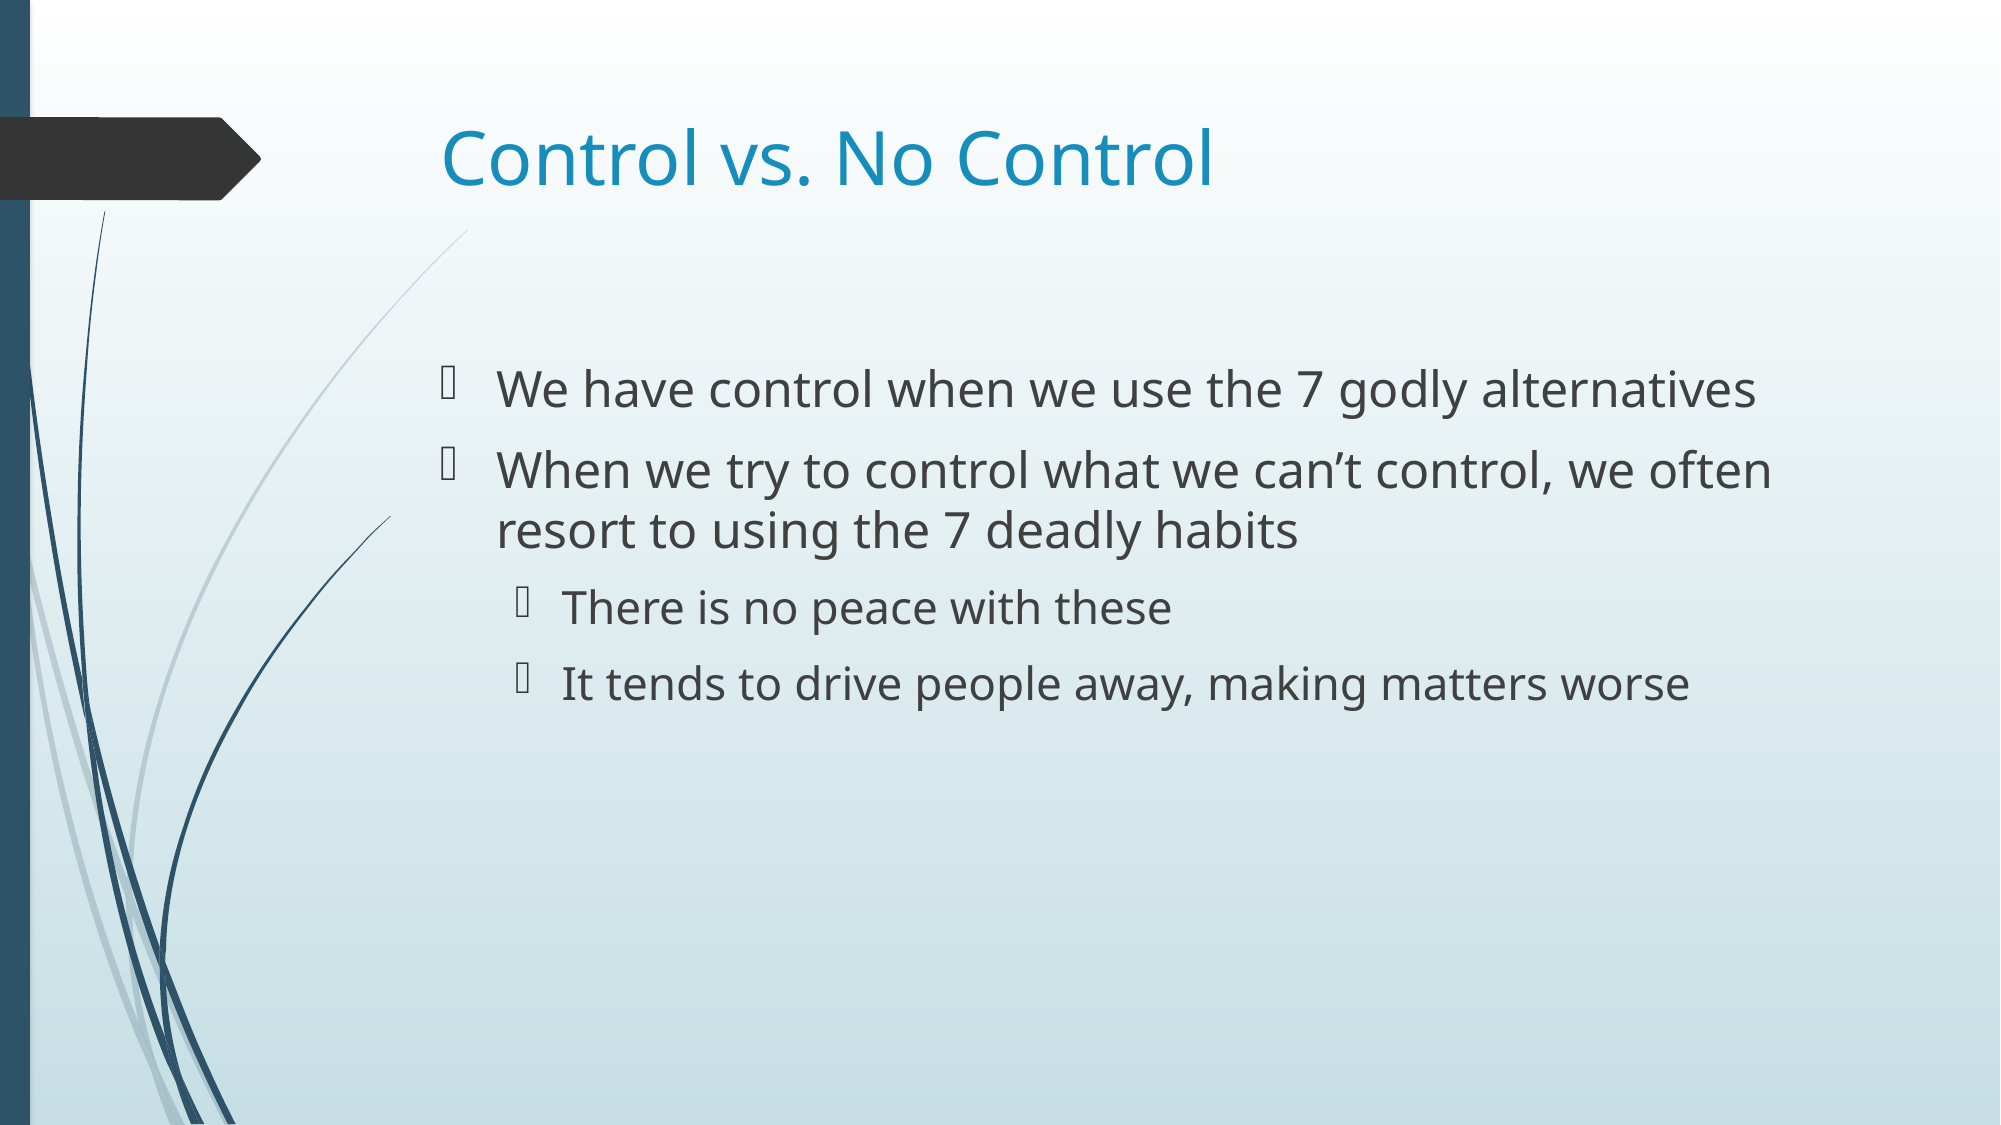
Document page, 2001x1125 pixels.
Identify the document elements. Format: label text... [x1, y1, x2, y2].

list We have control when we use the 7 godly alternatives When we try to control what we can’t control, we often resort to using the 7 deadly habits There is no peace with these It tends to drive people away, making matters worse [424, 350, 1888, 970]
title Control vs. No Control [425, 102, 1888, 313]
